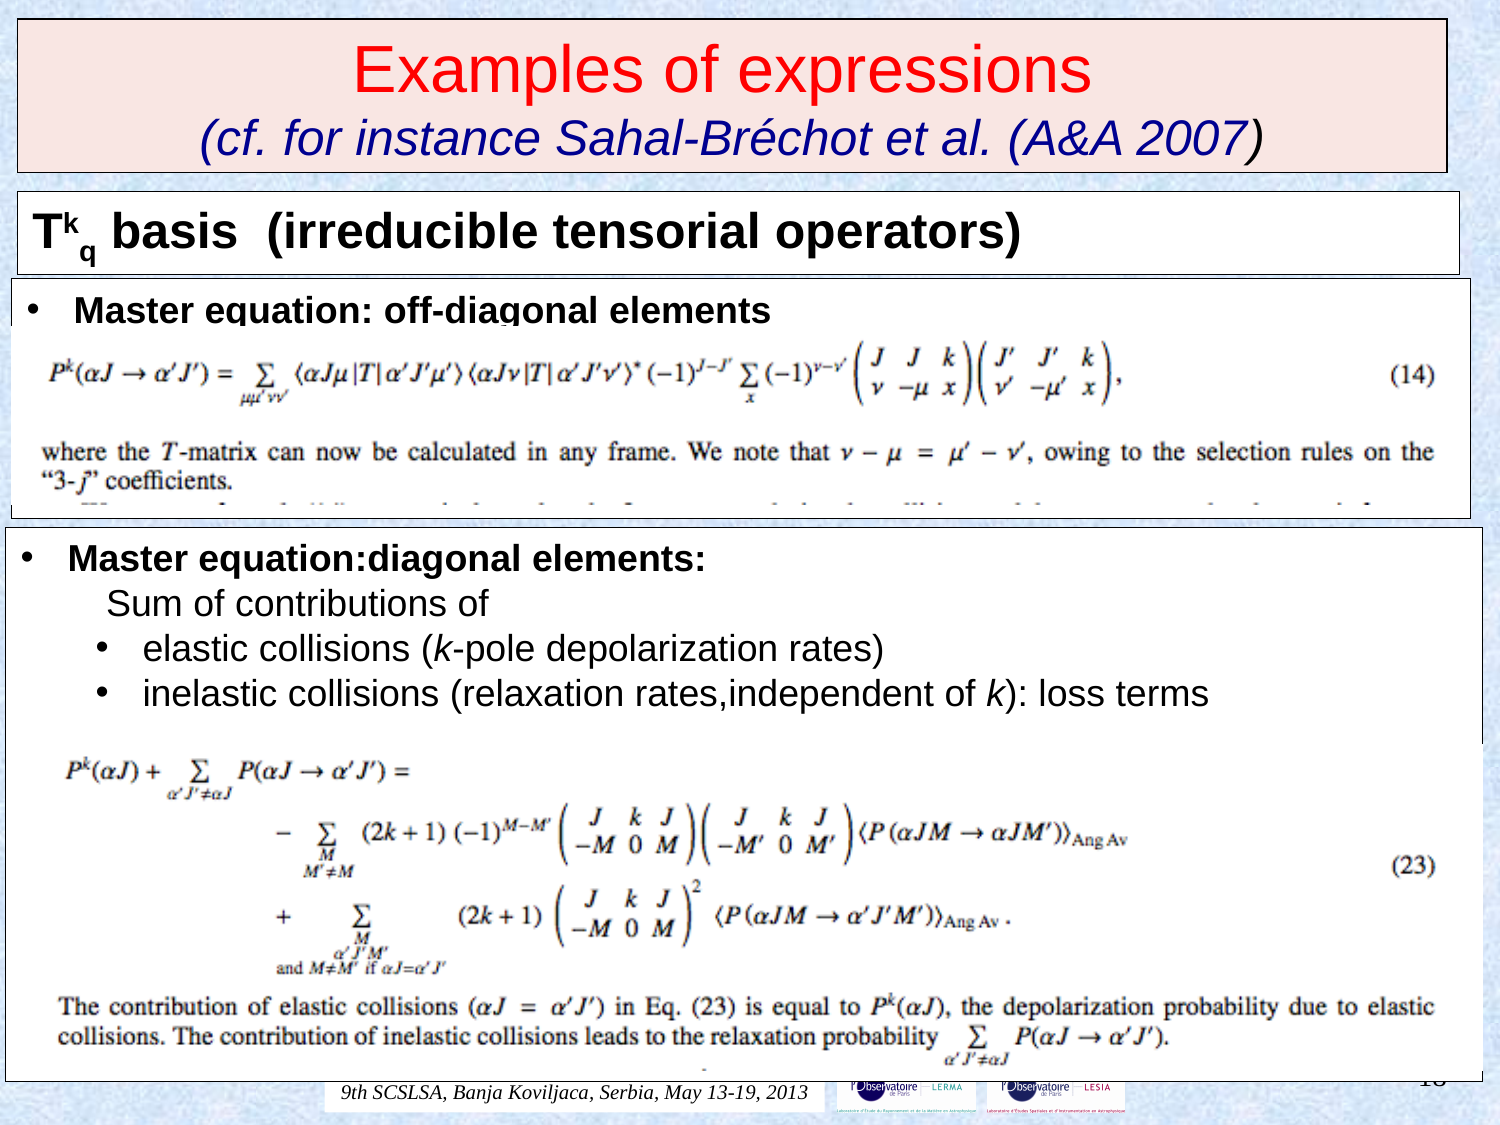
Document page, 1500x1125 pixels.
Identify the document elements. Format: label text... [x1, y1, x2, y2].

footer 9th SCSLSA, Banja Koviljaca, Serbia, May 13-19, 2013 [324, 1096, 825, 1113]
text_box Tkq basis (irreducible tensorial operators) [17, 191, 1460, 275]
picture [0, 0, 1500, 1125]
title Examples of expressions (cf. for instance Sahal-Bréchot et al. (A&A 2007) [17, 18, 1448, 173]
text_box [5, 526, 1483, 1088]
slide_number 18 [1287, 1096, 1463, 1101]
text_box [11, 278, 1471, 522]
